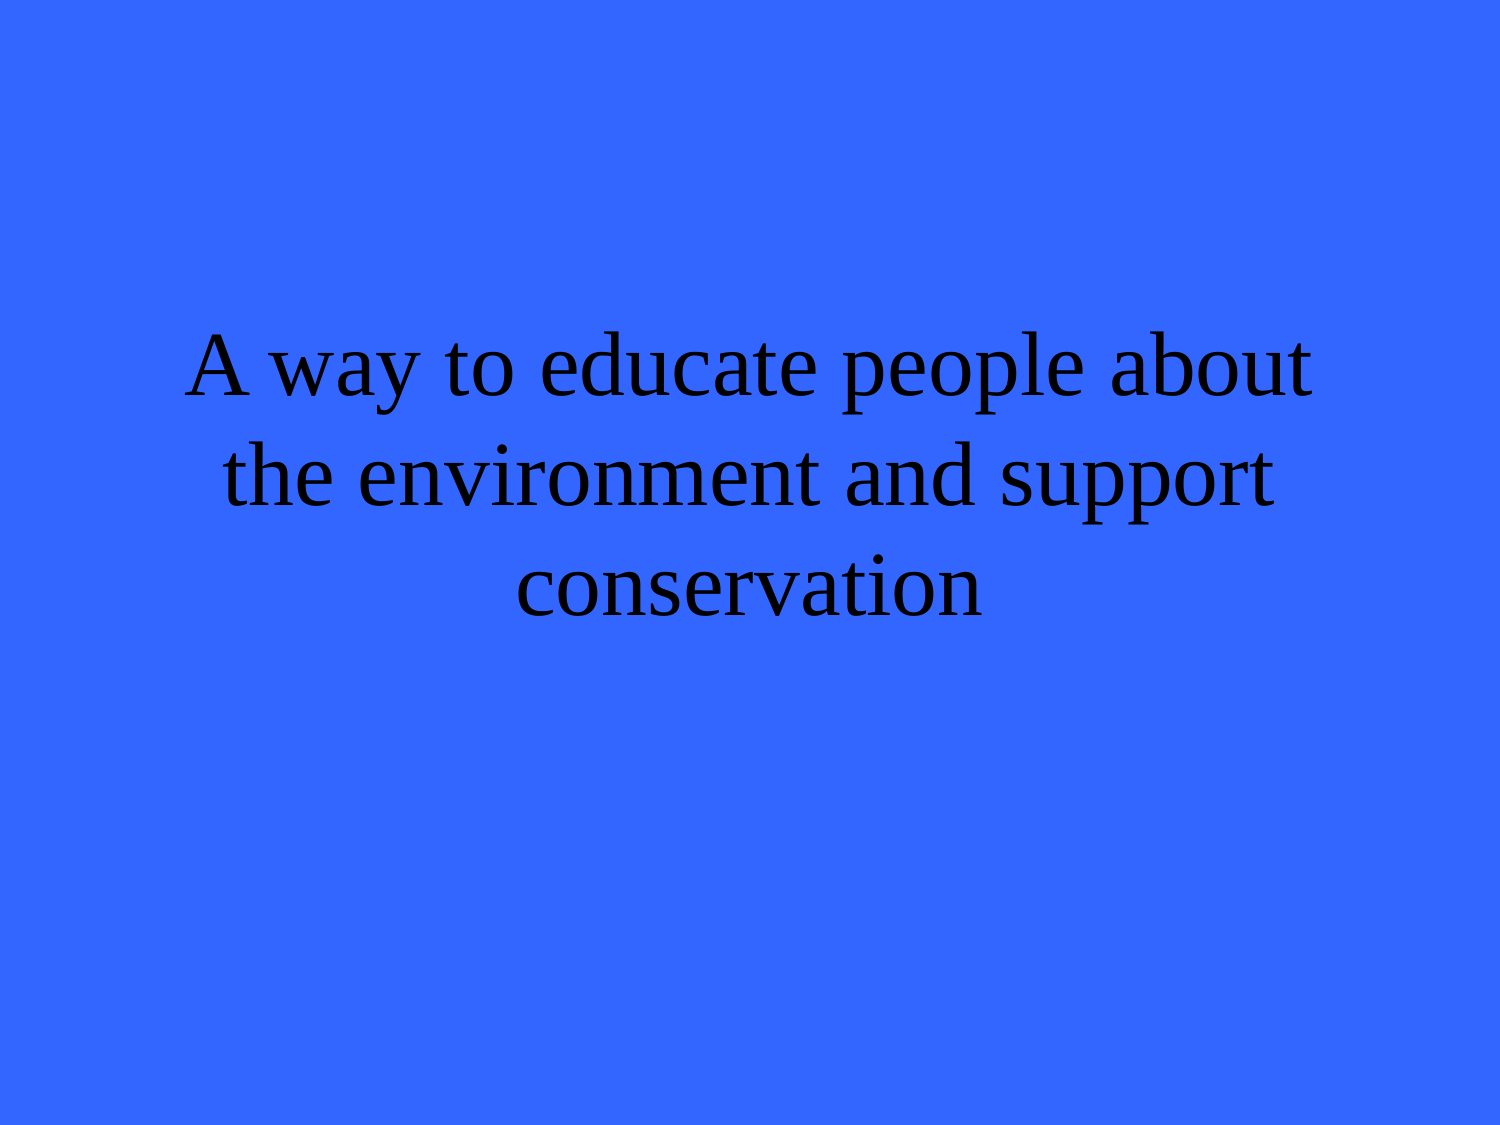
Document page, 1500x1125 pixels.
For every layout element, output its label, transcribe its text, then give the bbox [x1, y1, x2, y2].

title A way to educate people about the environment and support conservation [112, 374, 1388, 563]
